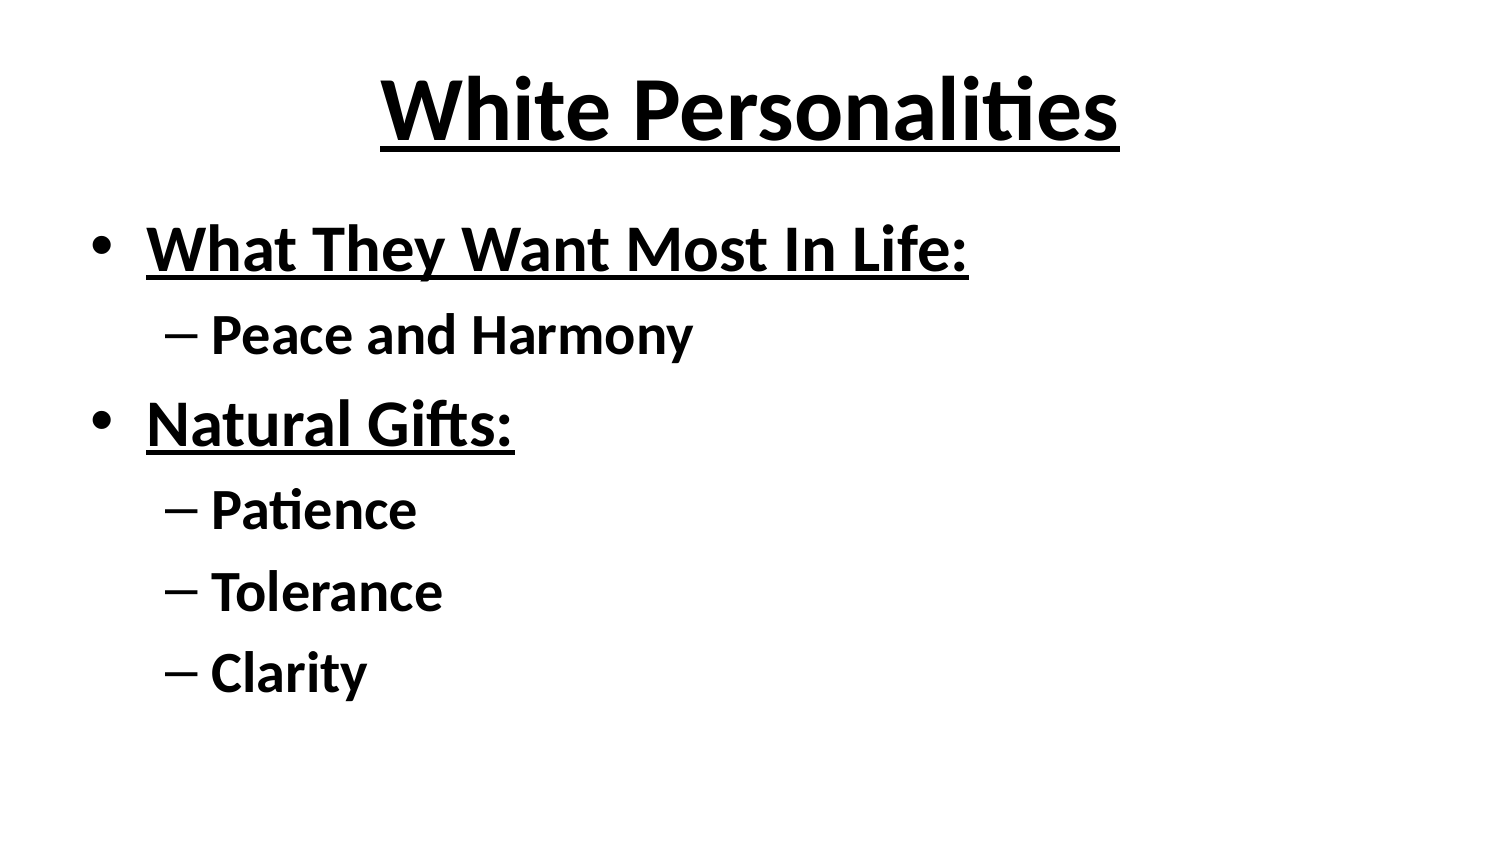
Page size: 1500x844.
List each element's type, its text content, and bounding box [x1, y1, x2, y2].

title White Personalities [75, 33, 1425, 175]
list What They Want Most In Life: Peace and Harmony Natural Gifts: Patience Tolerance Clarity [75, 196, 1425, 754]
